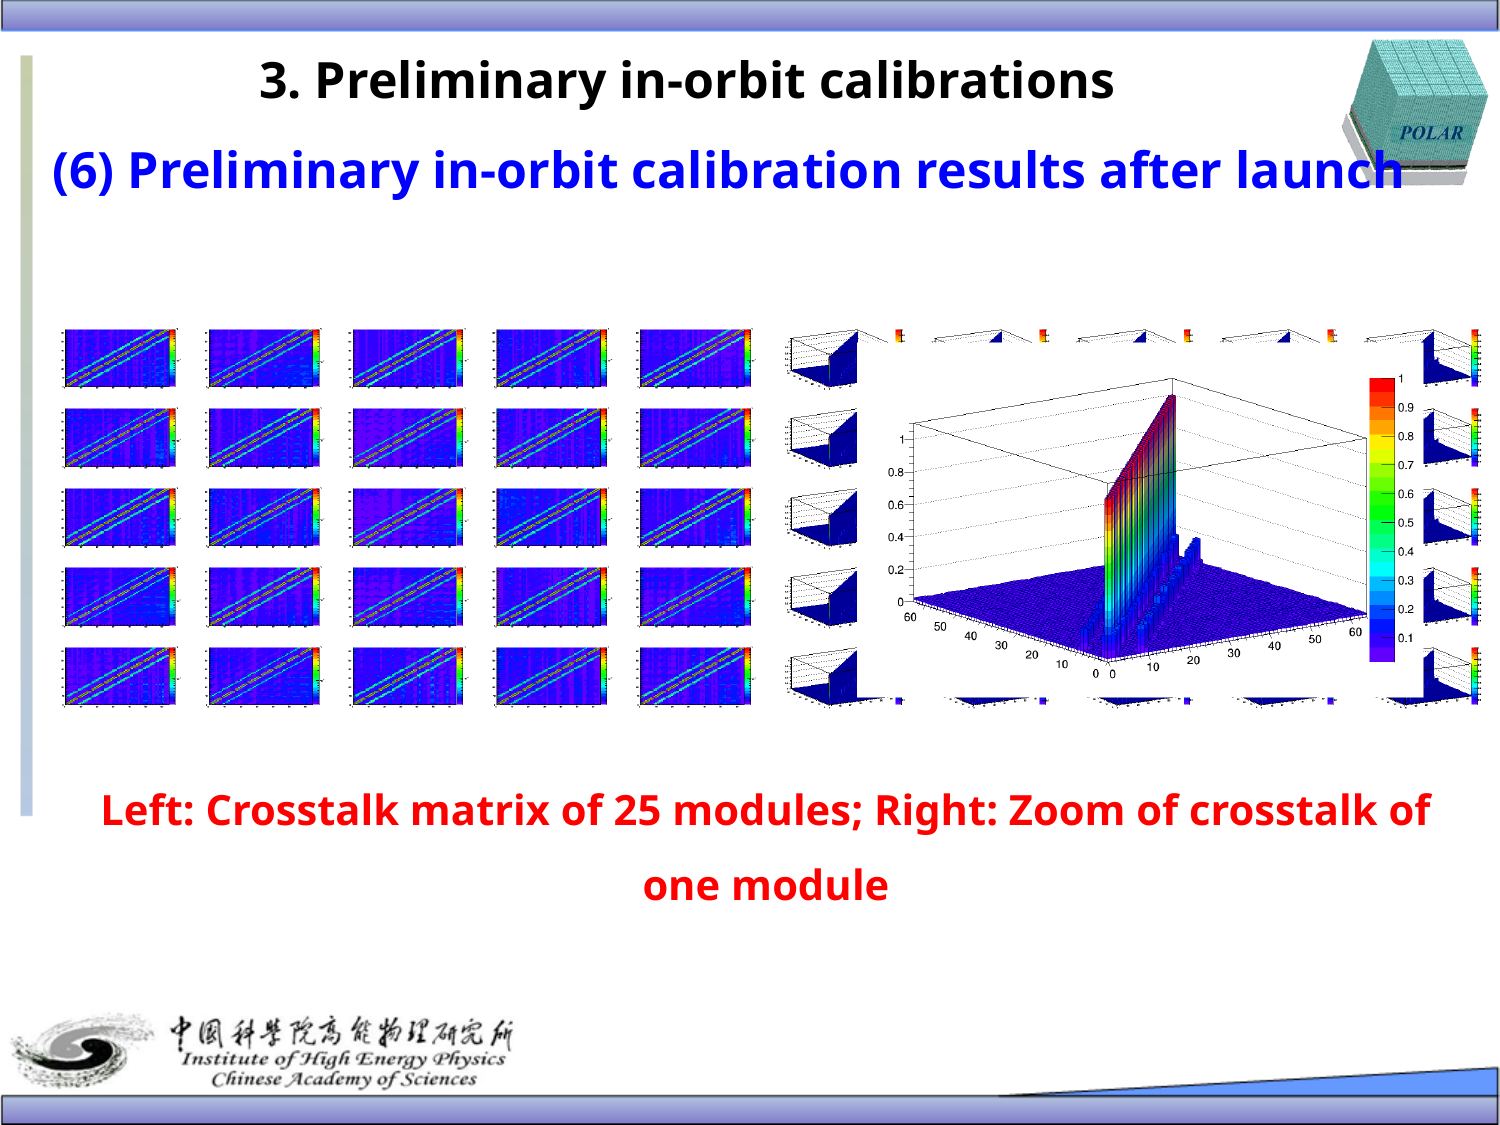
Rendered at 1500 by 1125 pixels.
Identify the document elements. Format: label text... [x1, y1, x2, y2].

text_box Left: Crosstalk matrix of 25 modules; Right: Zoom of crosstalk of one module [47, 751, 1485, 917]
list (6) Preliminary in-orbit calibration results after launch [37, 131, 1475, 994]
picture [0, 0, 1500, 1125]
title 3. Preliminary in-orbit calibrations [50, 37, 1338, 120]
